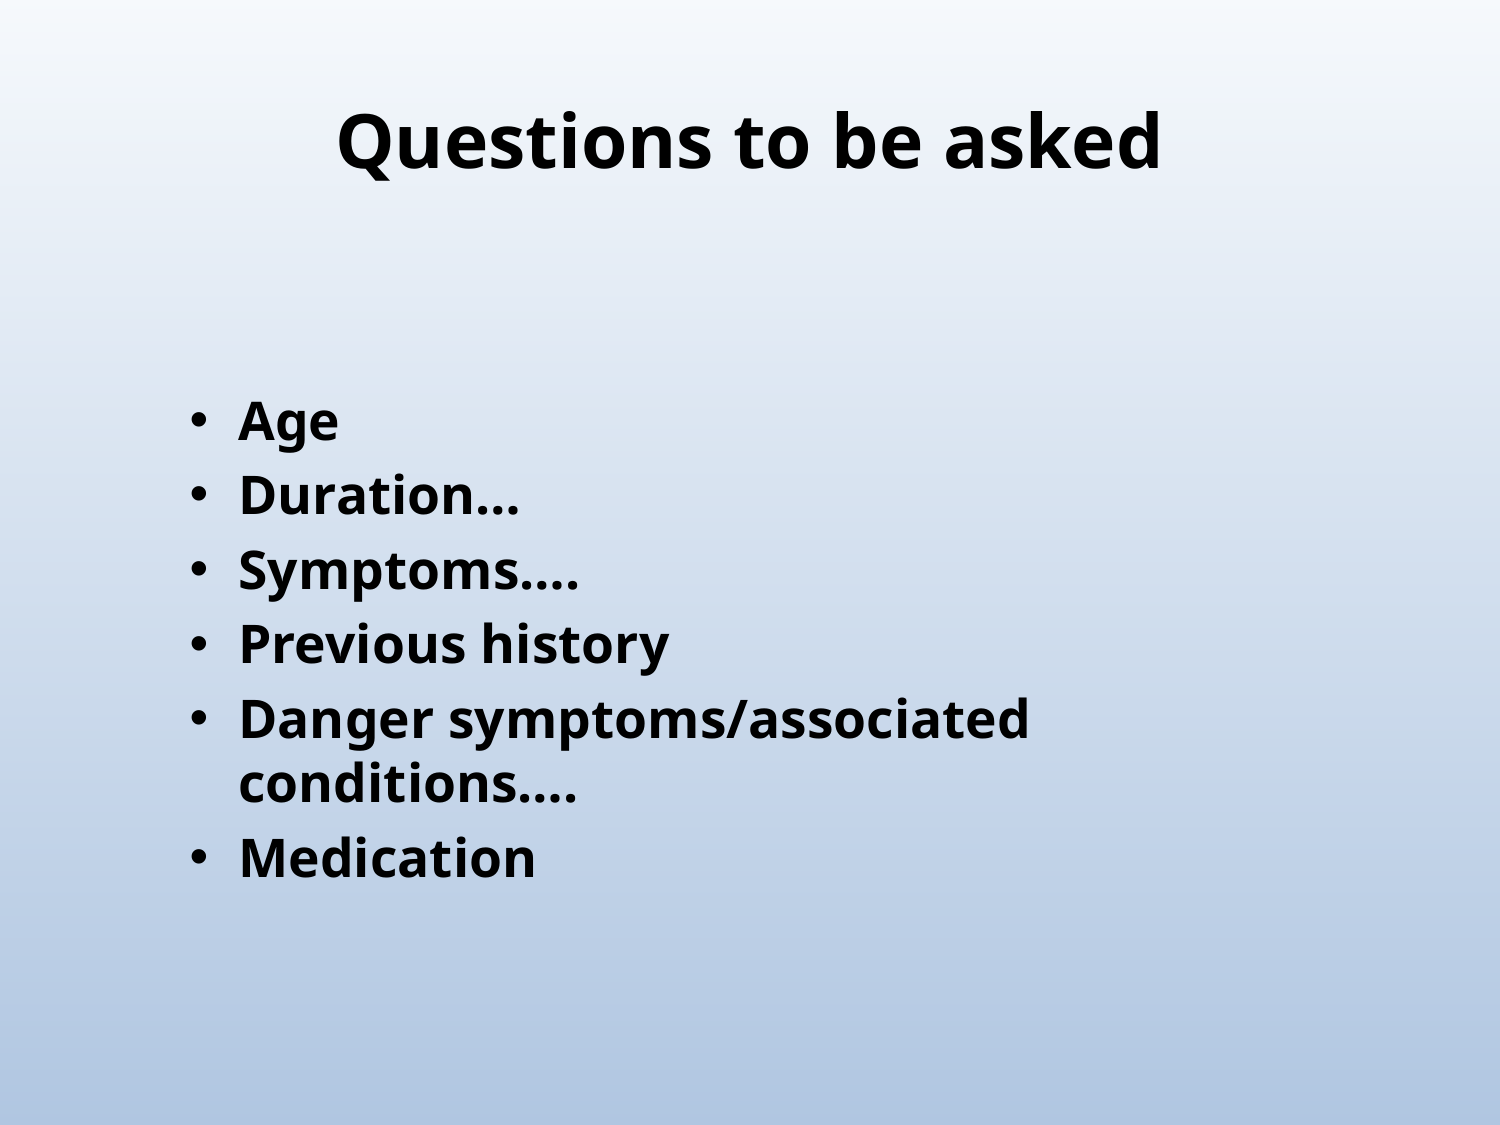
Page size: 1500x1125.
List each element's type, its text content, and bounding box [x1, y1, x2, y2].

title Questions to be asked [75, 45, 1425, 233]
list Age Duration… Symptoms…. Previous history Danger symptoms/associated conditions…. Medication [174, 379, 1218, 901]
